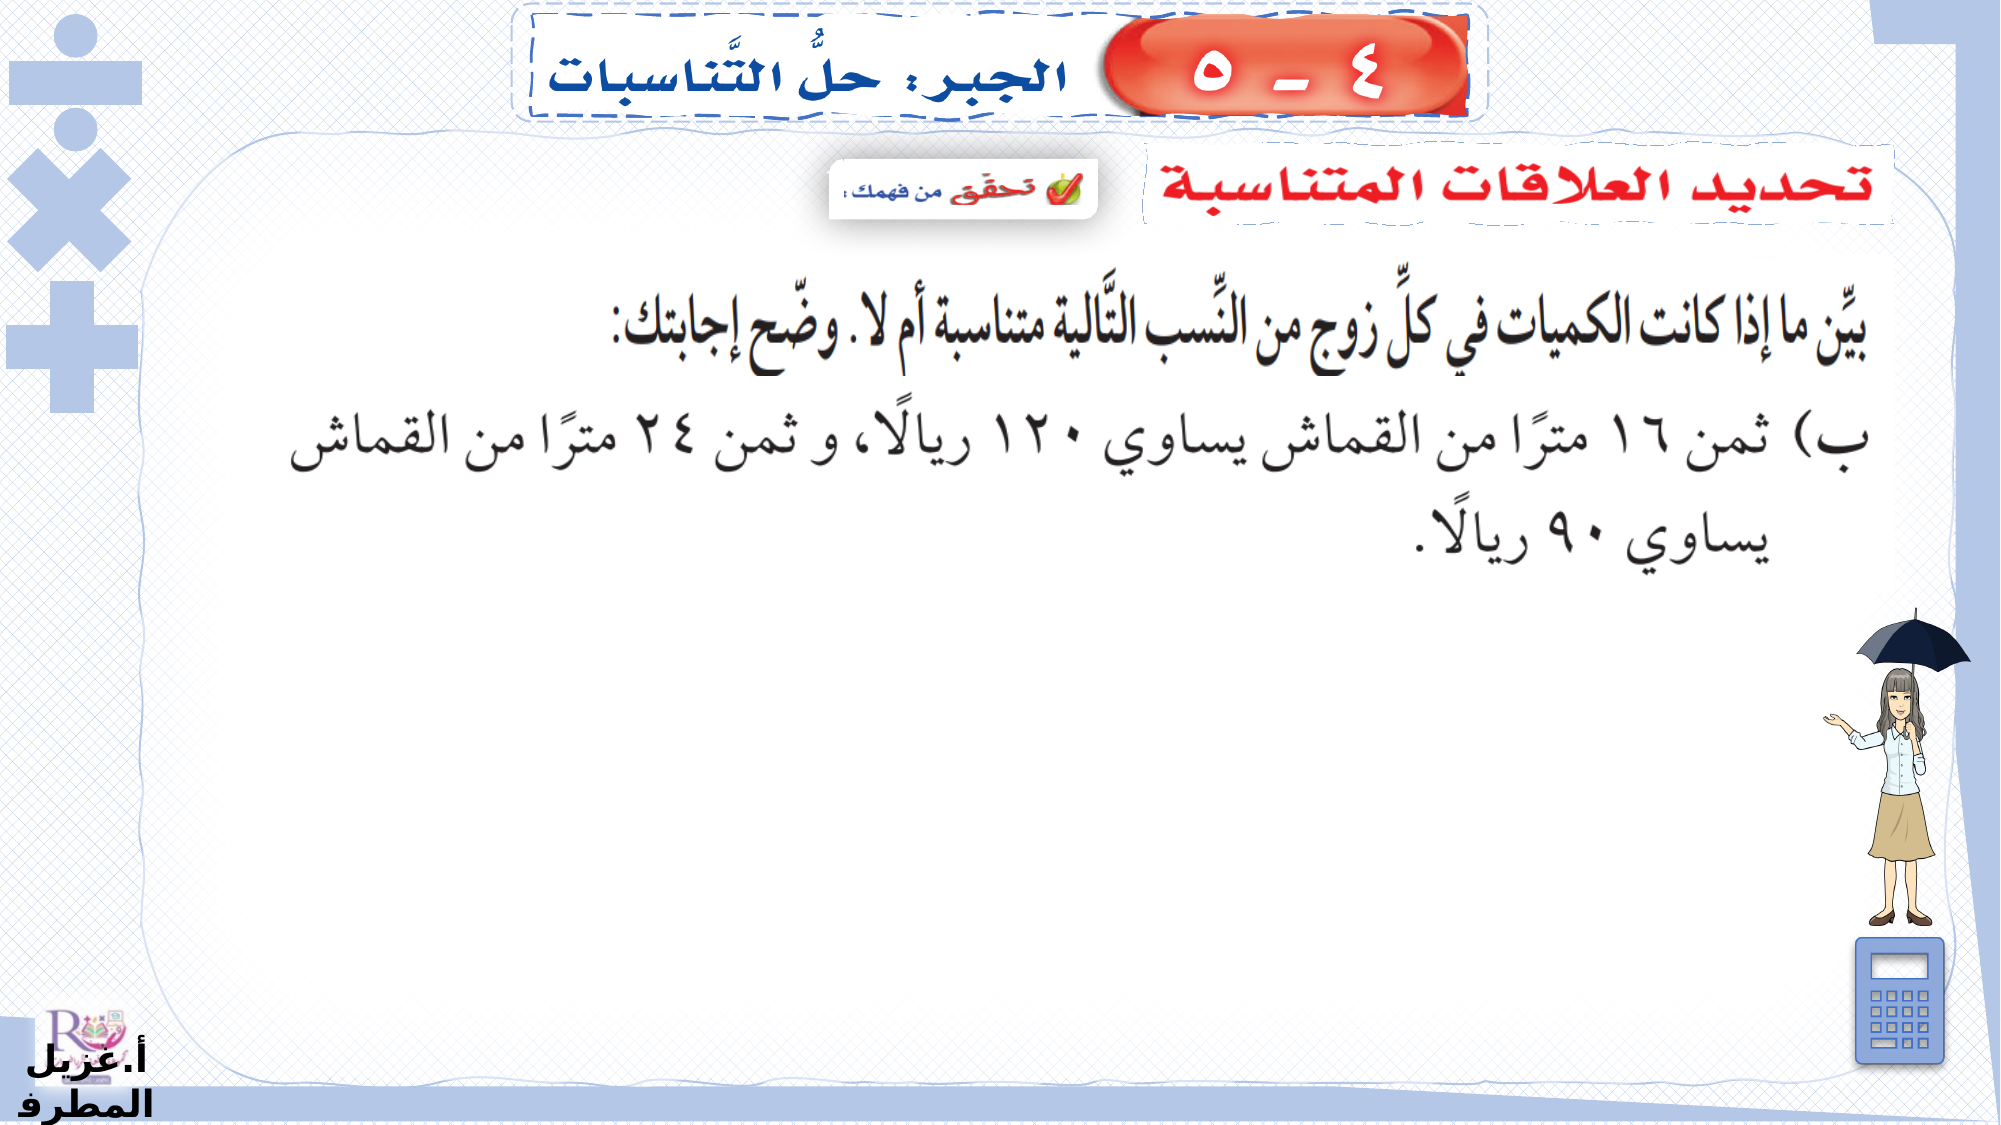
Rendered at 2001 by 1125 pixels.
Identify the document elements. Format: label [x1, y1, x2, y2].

picture [1144, 143, 1894, 224]
picture [531, 14, 1468, 116]
picture [49, 1005, 124, 1080]
picture [836, 166, 1091, 213]
picture [274, 254, 1894, 591]
picture [1821, 602, 1978, 1076]
